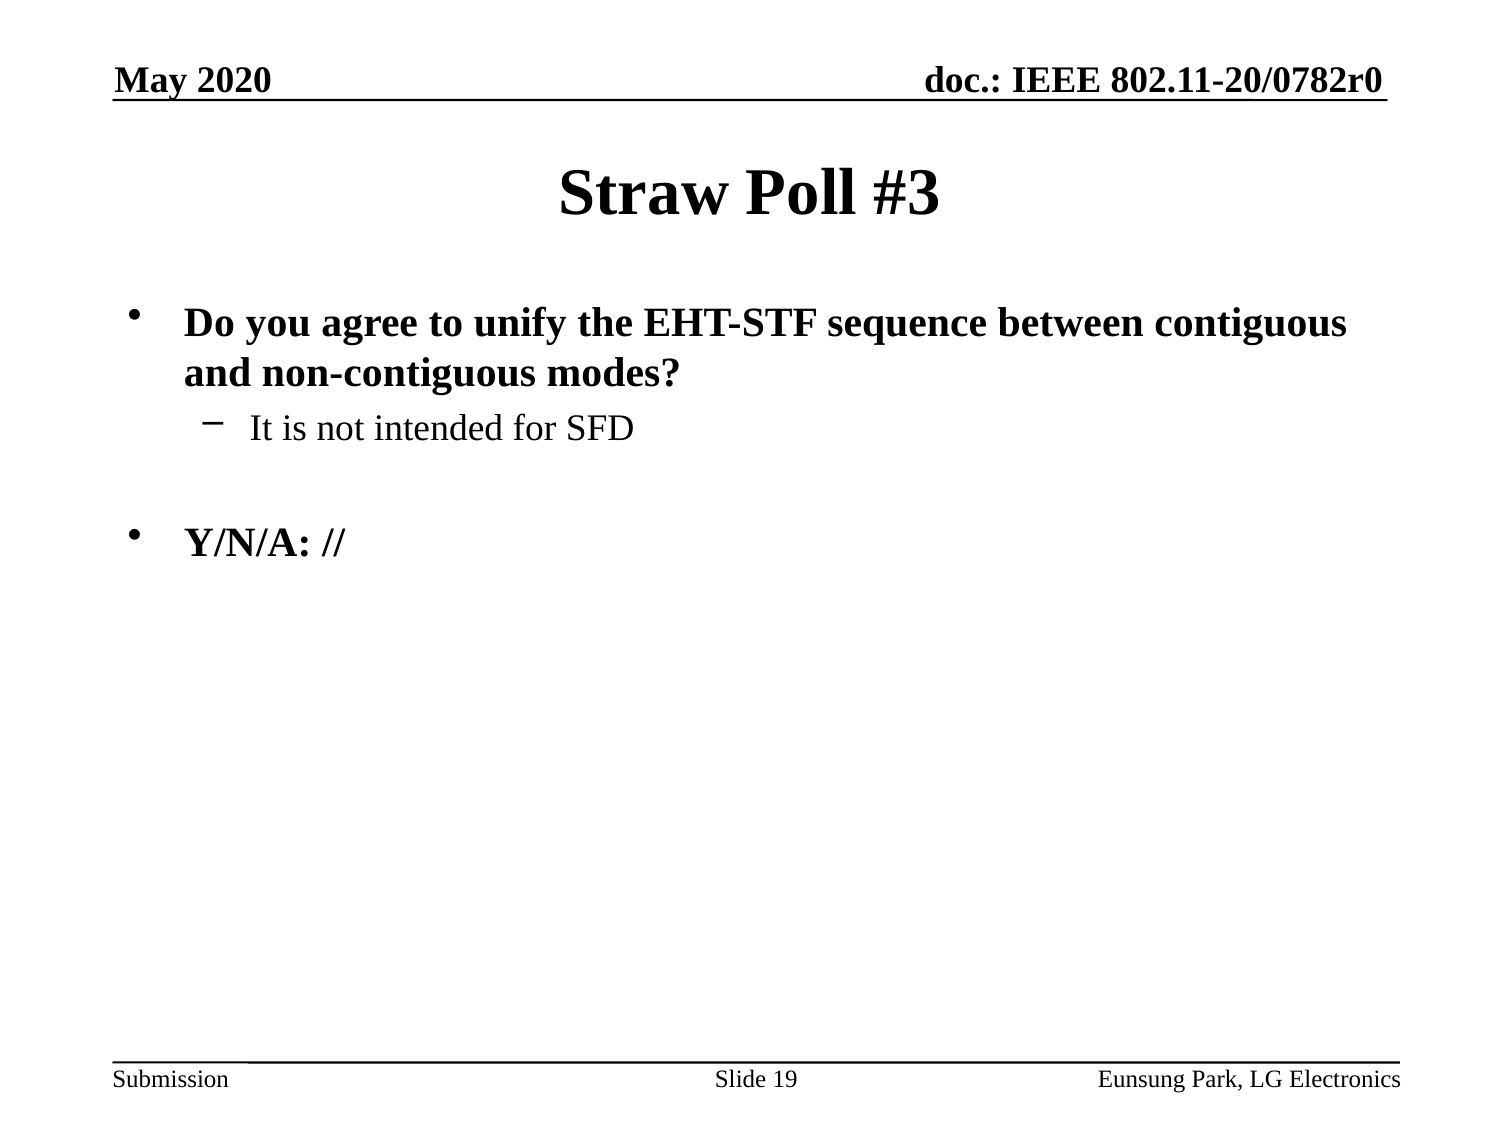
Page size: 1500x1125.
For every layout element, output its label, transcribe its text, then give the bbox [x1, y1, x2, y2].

slide_number Slide 19 [712, 1061, 800, 1093]
title Straw Poll #3 [112, 112, 1388, 263]
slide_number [114, 54, 274, 101]
list Do you agree to unify the EHT-STF sequence between contiguous and non-contiguous modes? It is not intended for SFD Y/N/A: // [112, 287, 1388, 1000]
footer Eunsung Park, LG Electronics [1038, 1061, 1402, 1093]
